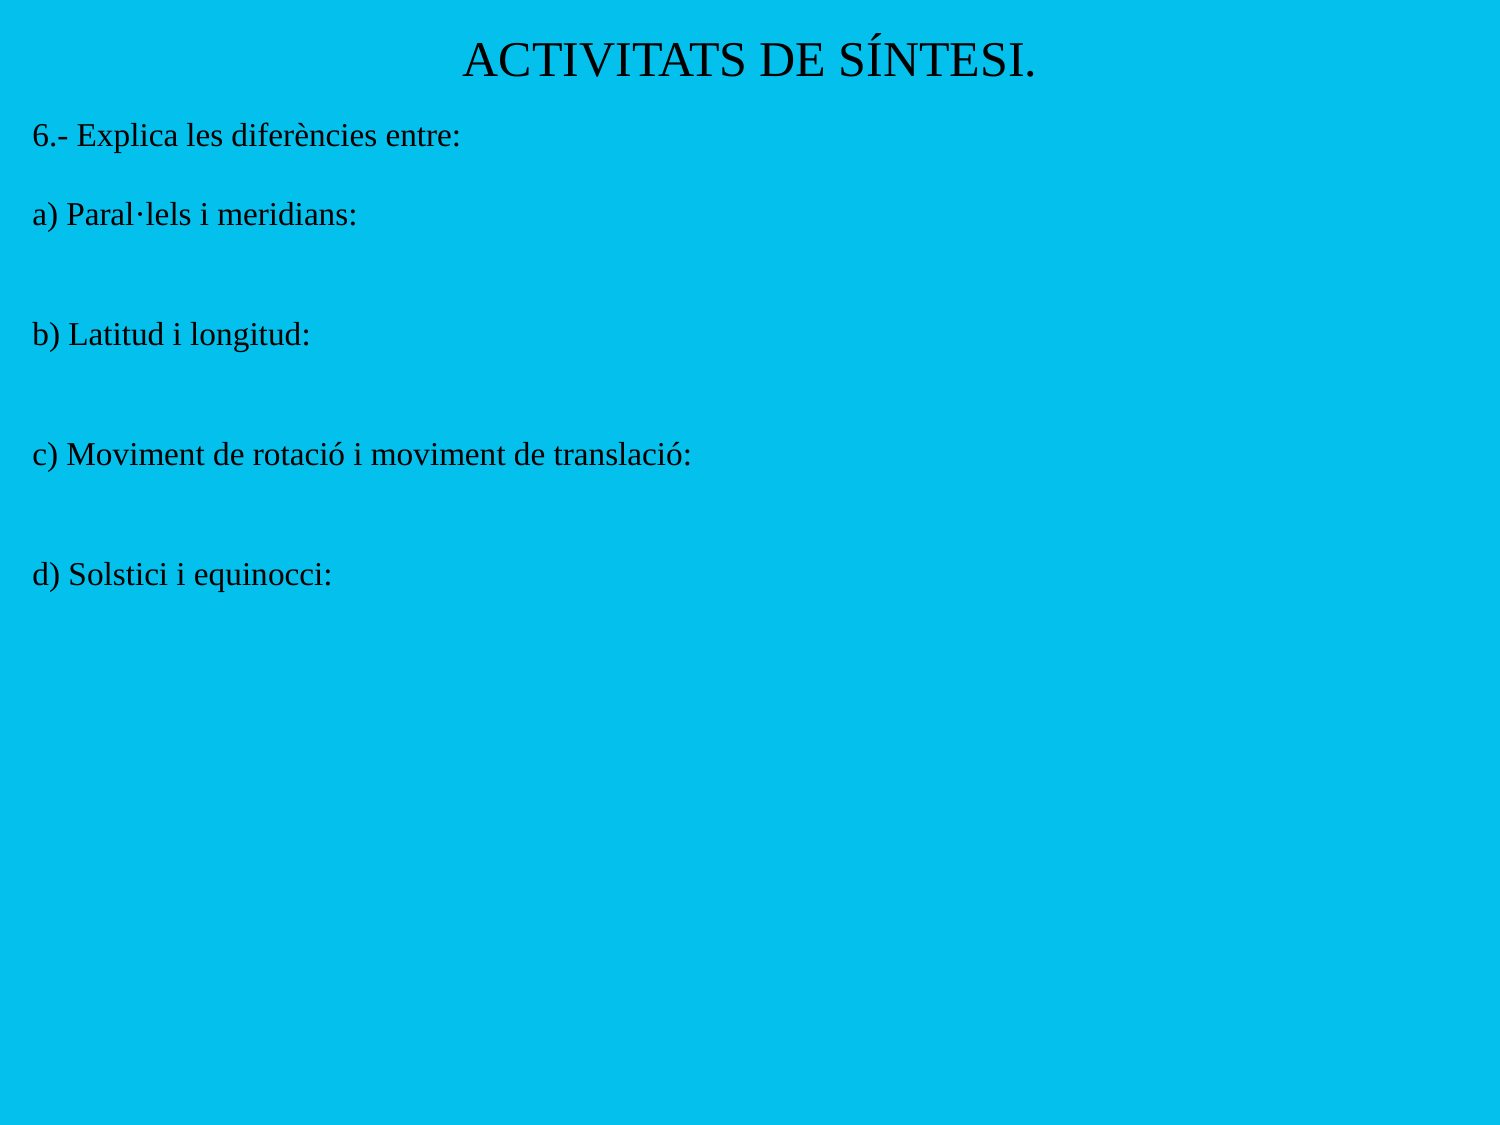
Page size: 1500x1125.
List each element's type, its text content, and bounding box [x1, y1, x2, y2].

text_box ACTIVITATS DE SÍNTESI. [17, 19, 1483, 90]
text_box 6.- Explica les diferències entre: a) Paral·lels i meridians: b) Latitud i longitud: c) Moviment de rotació i moviment de translació: d) Solstici i equinocci: [17, 105, 1471, 600]
